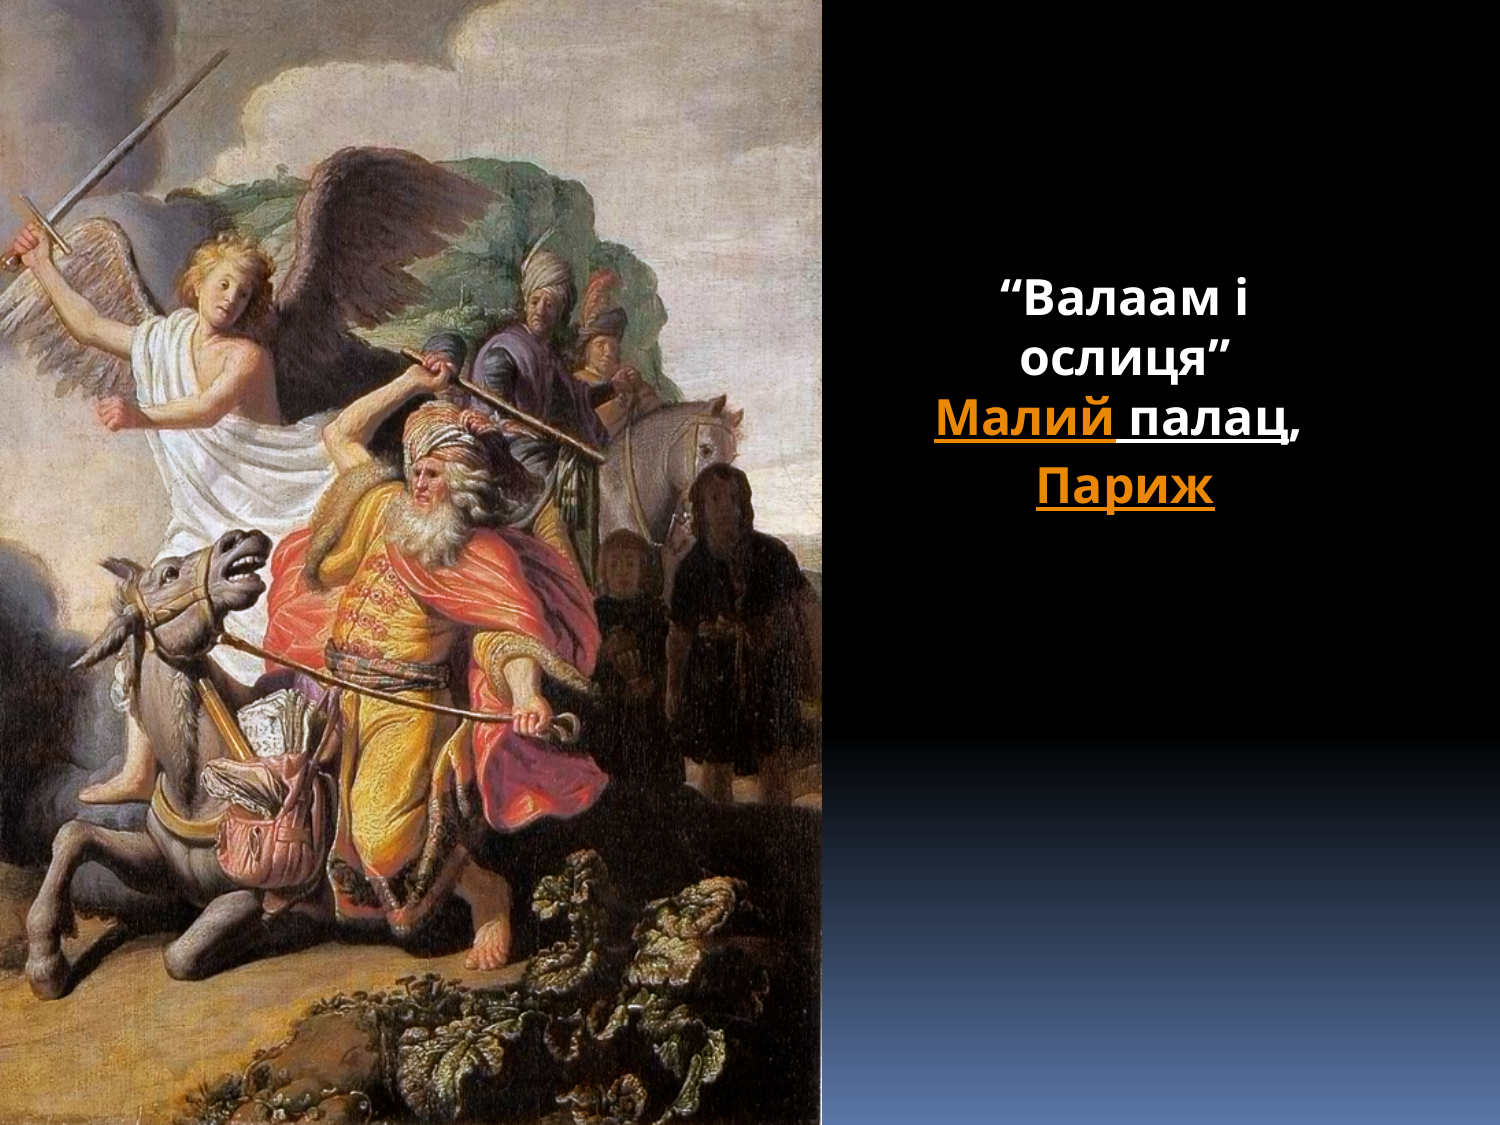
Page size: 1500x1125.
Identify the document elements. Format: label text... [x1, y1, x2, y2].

text_box “Валаам і ослиця” Малий палац, Париж [902, 257, 1348, 530]
picture [0, 0, 822, 1125]
